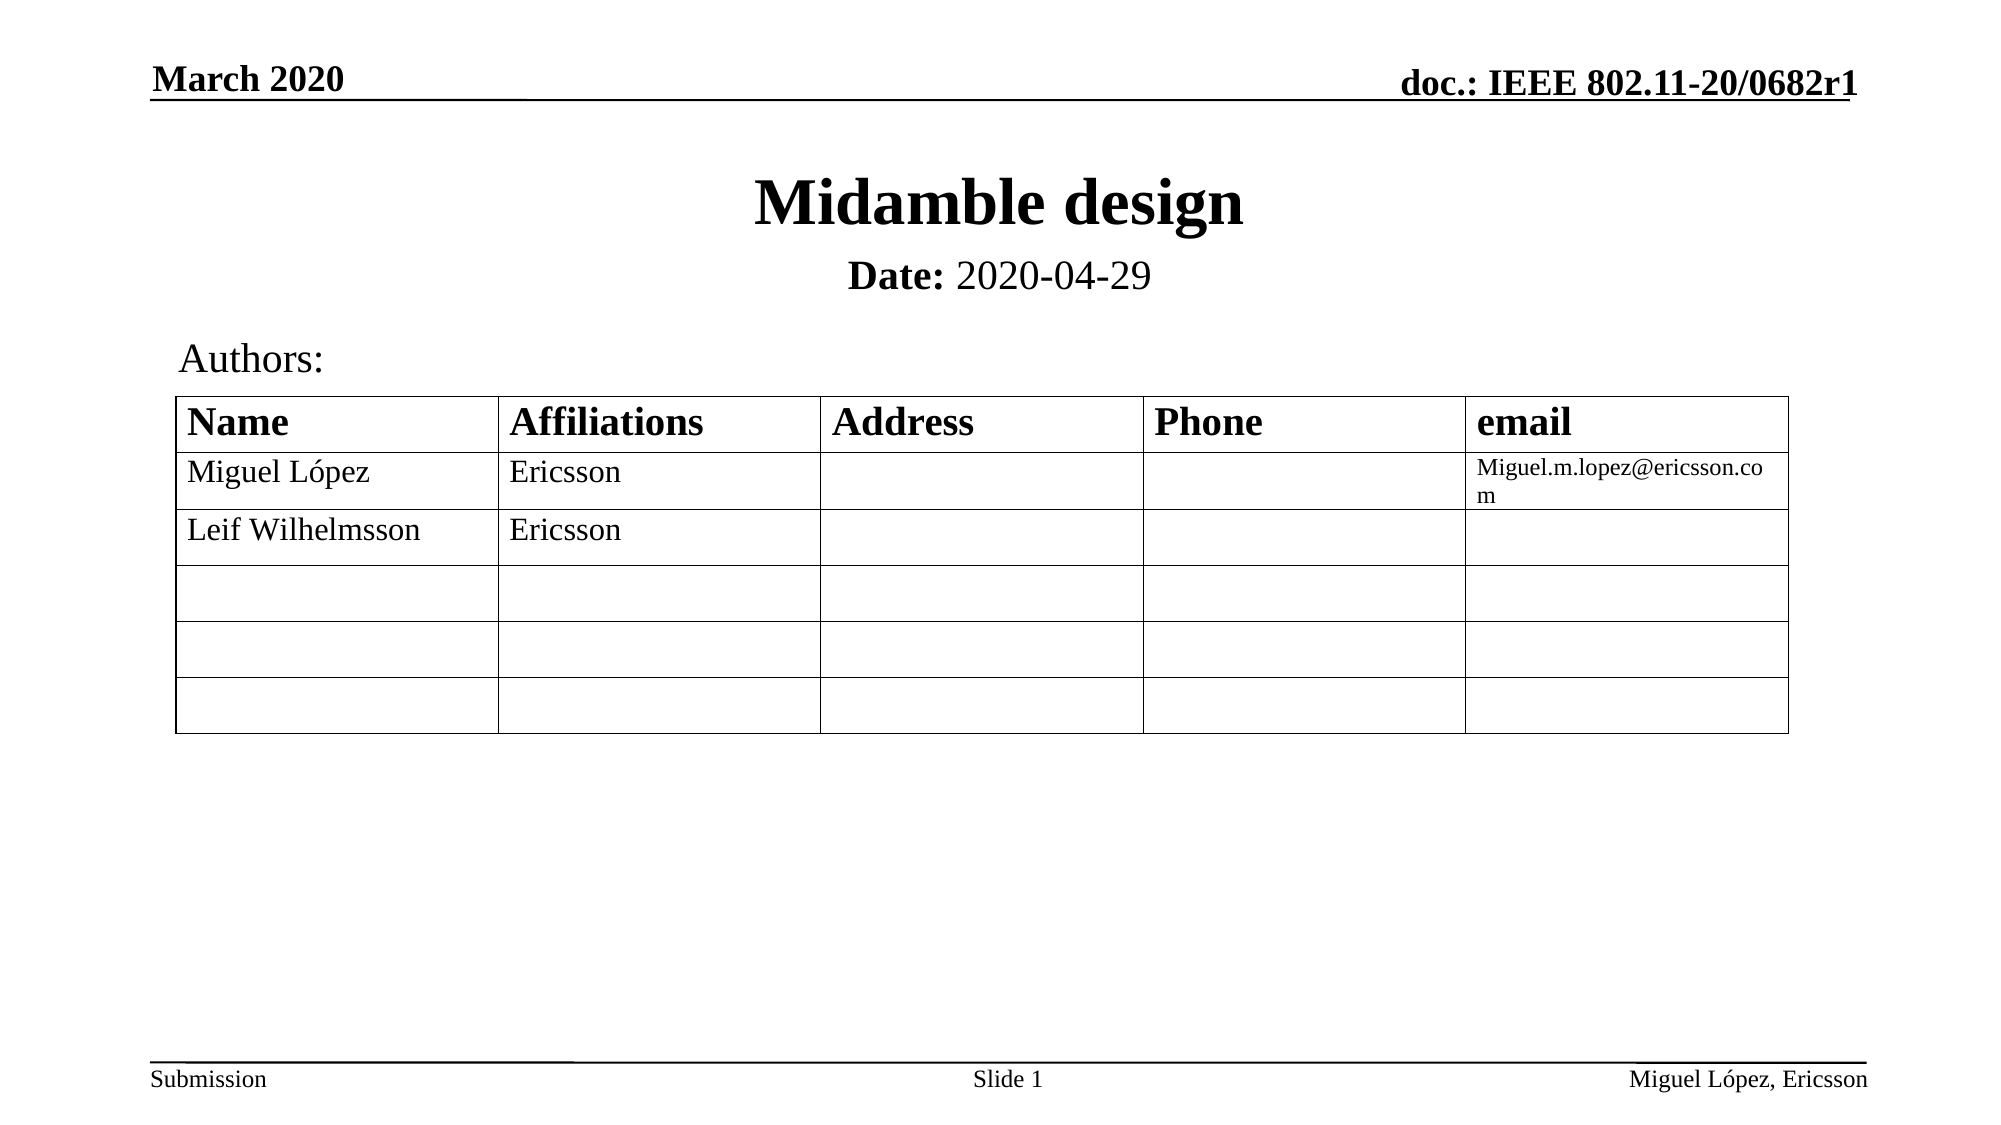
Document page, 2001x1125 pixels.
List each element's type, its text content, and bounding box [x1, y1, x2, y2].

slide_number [152, 54, 563, 100]
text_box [160, 395, 1839, 803]
text_box Authors: [162, 323, 401, 387]
slide_number Slide 1 [950, 1061, 1067, 1123]
footer Miguel López, Ericsson [1171, 1061, 1869, 1093]
title Midamble design [149, 76, 1851, 319]
subtitle Date: 2020-04-29 [299, 239, 1701, 319]
